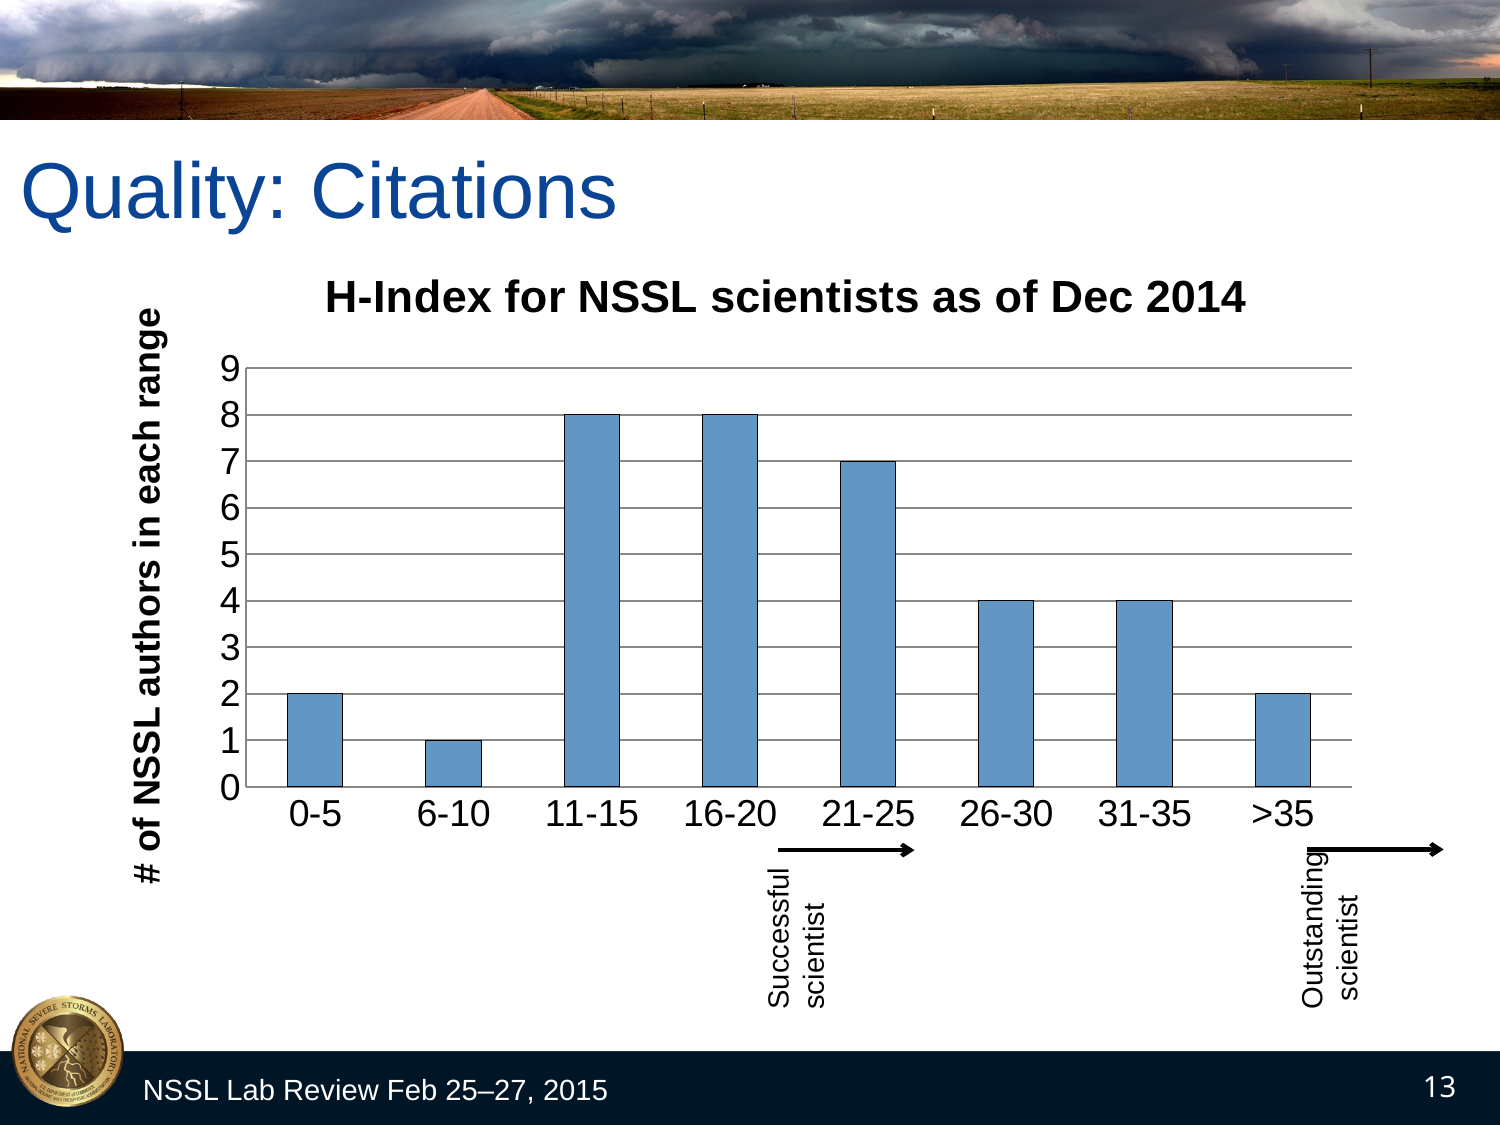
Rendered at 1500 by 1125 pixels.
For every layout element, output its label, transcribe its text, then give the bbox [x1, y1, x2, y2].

slide_number 13 [1121, 1058, 1472, 1119]
chart [195, 237, 1376, 848]
title Quality: Citations [5, 123, 1250, 242]
text_box Successful scientist [752, 874, 854, 1025]
footer NSSL Lab Review Feb 25–27, 2015 [127, 1058, 813, 1119]
text_box Outstanding scientist [1285, 874, 1387, 1025]
text_box # of NSSL authors in each range [114, 264, 175, 899]
picture [11, 995, 124, 1107]
picture [0, 0, 1500, 120]
